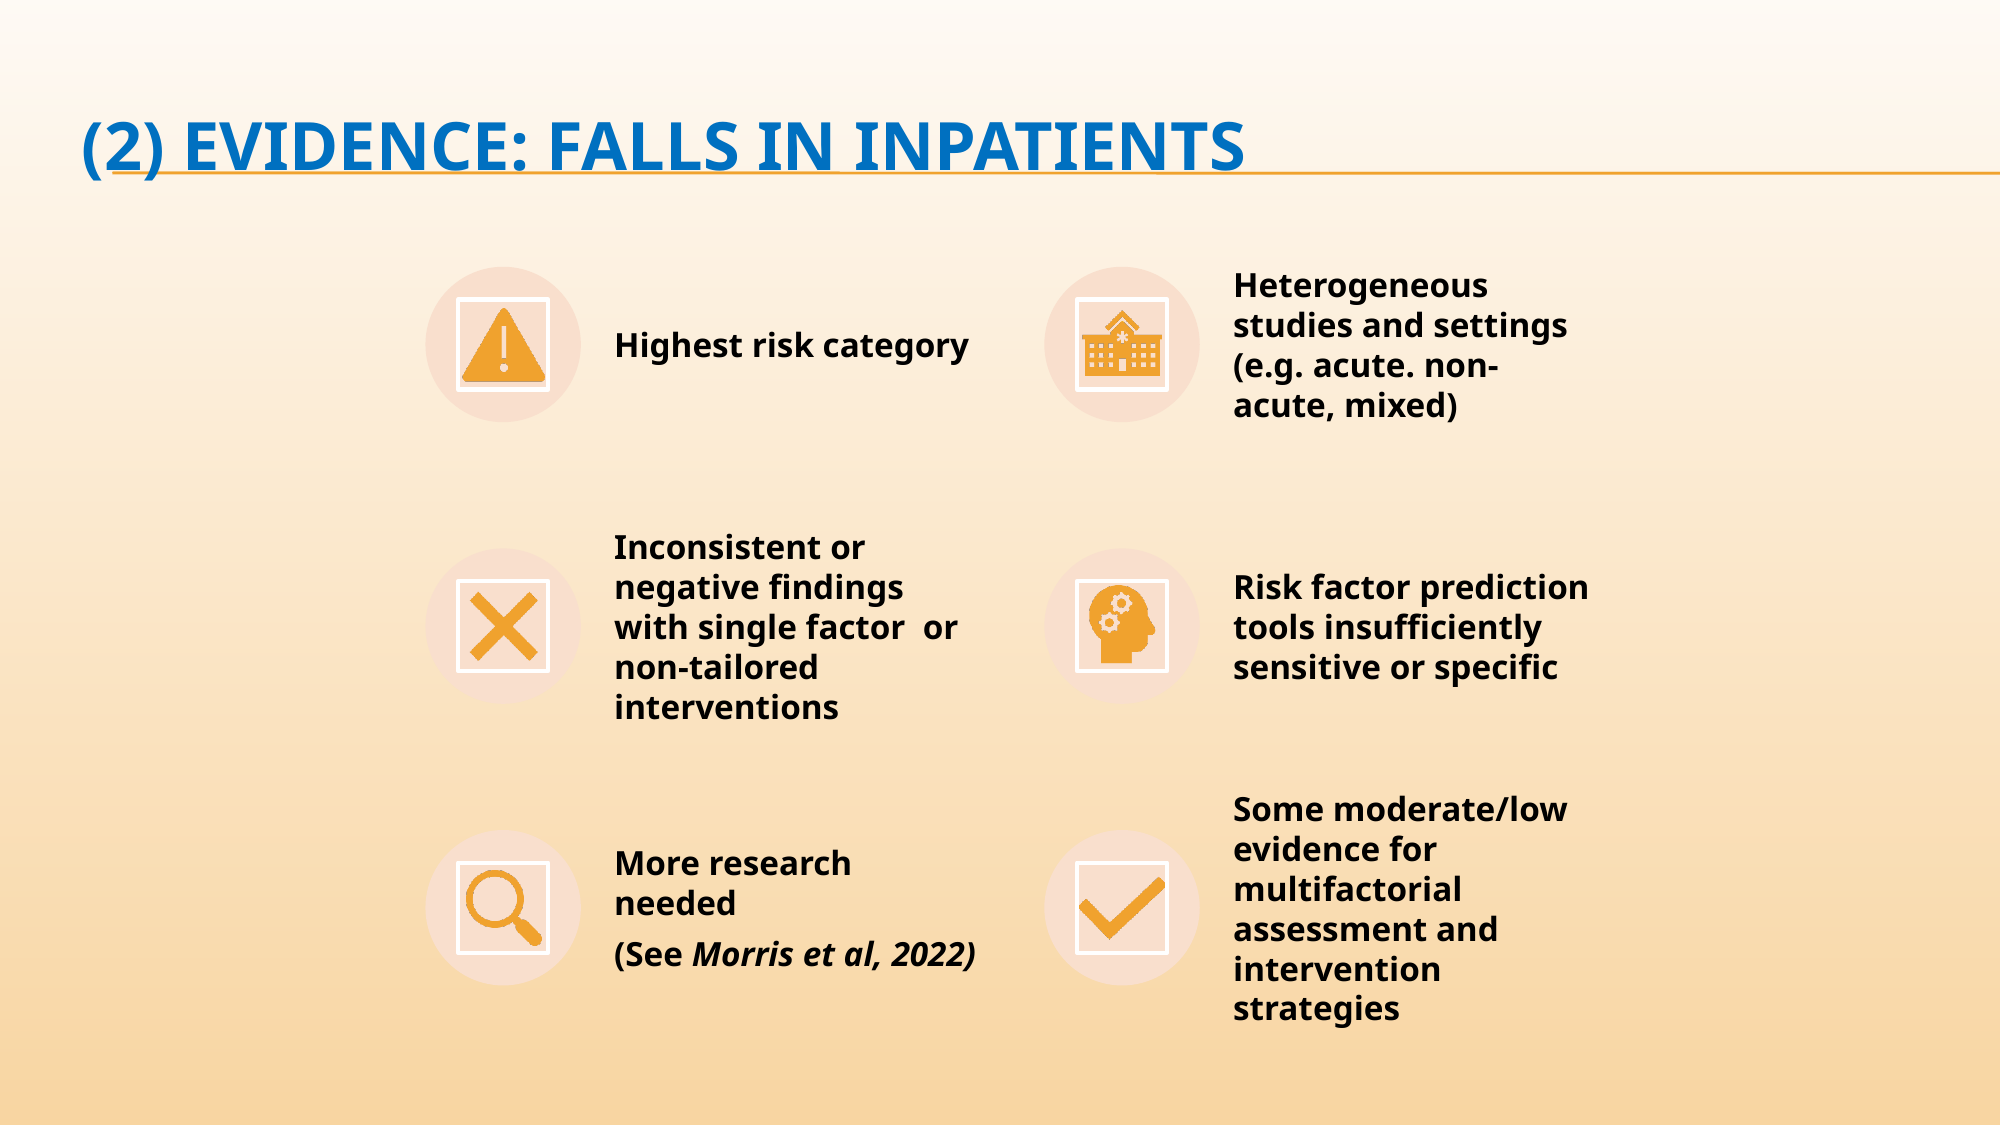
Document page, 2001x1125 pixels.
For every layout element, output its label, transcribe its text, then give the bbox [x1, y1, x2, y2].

title (2) EVIDENCE: FALLS IN INPATIENTS [66, 75, 1967, 213]
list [299, 254, 1726, 998]
